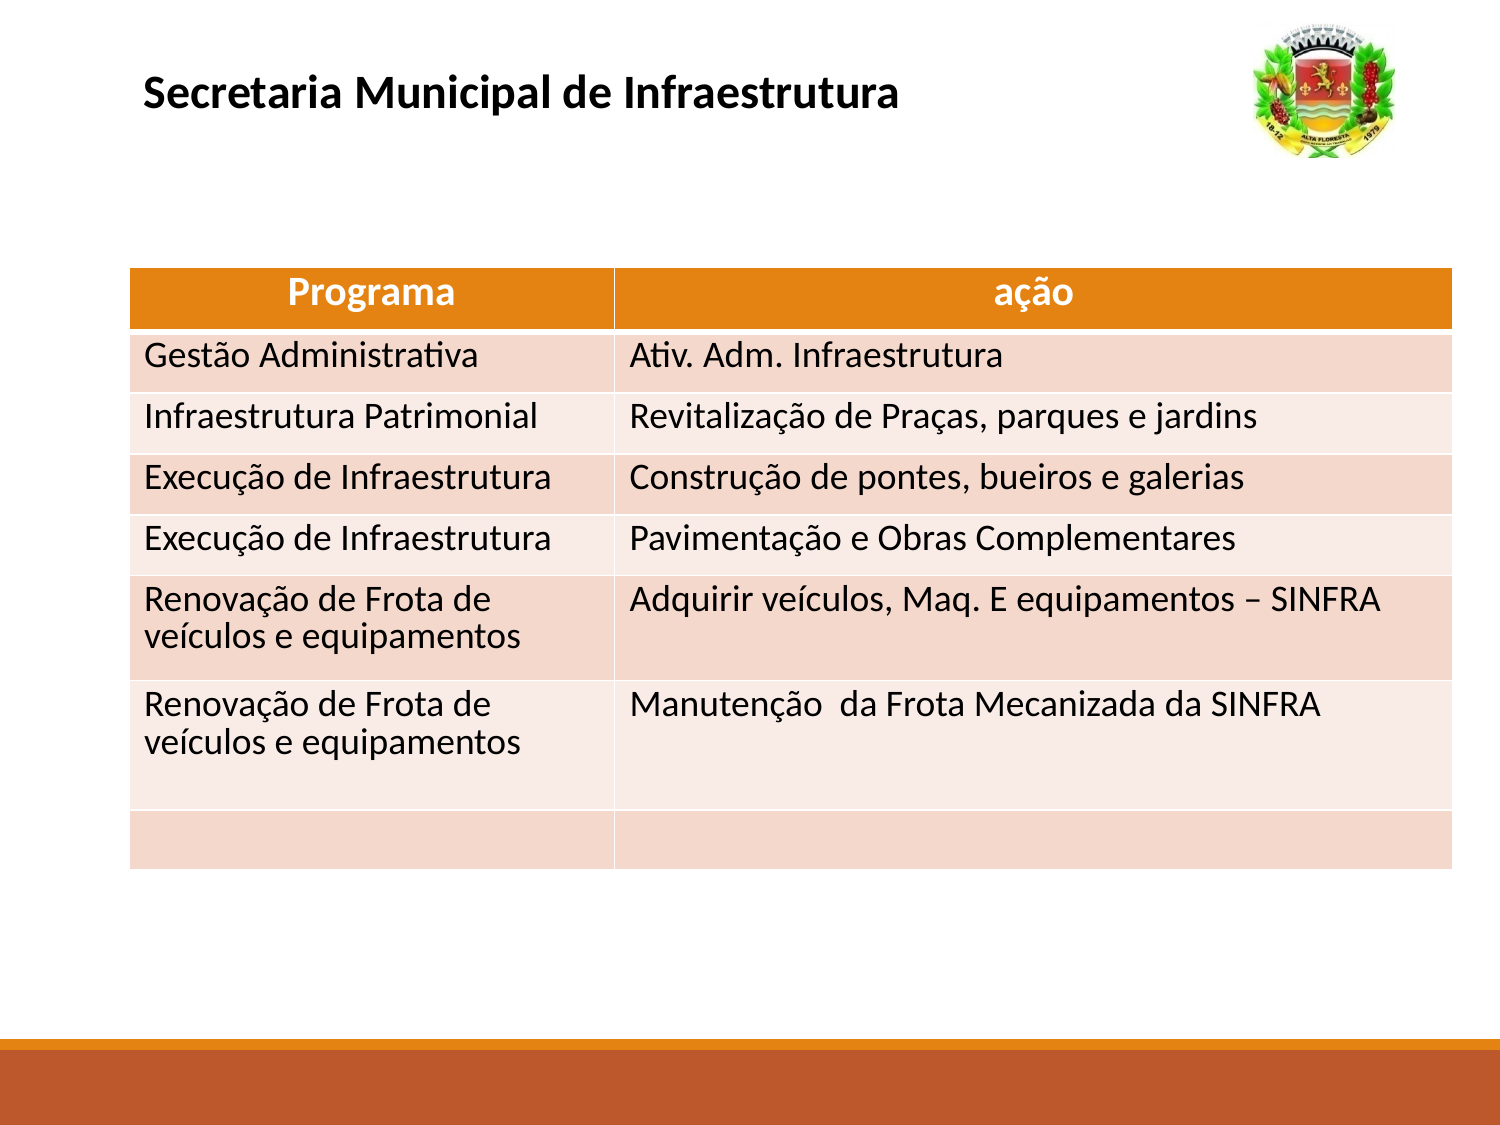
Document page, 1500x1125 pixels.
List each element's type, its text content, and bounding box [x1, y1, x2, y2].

picture [1253, 22, 1396, 158]
table_header ação [615, 268, 1452, 329]
text_box Secretaria Municipal de Infraestrutura [129, 53, 1250, 126]
table_cell Adquirir veículos, Maq. E equipamentos – SINFRA [615, 576, 1452, 680]
table_cell Renovação de Frota de veículos e equipamentos [130, 576, 614, 680]
table_cell Pavimentação e Obras Complementares [615, 516, 1452, 575]
table_cell [130, 811, 614, 869]
table_cell Construção de pontes, bueiros e galerias [615, 455, 1452, 514]
table_cell [615, 811, 1452, 869]
table_cell Gestão Administrativa [130, 335, 614, 392]
table_cell Revitalização de Praças, parques e jardins [615, 394, 1452, 453]
table_cell Renovação de Frota de veículos e equipamentos [130, 681, 614, 809]
table_header Programa [130, 268, 614, 329]
table_cell Execução de Infraestrutura [130, 516, 614, 575]
table_cell Manutenção da Frota Mecanizada da SINFRA [615, 681, 1452, 809]
table_cell Infraestrutura Patrimonial [130, 394, 614, 453]
table_cell Execução de Infraestrutura [130, 455, 614, 514]
table_cell Ativ. Adm. Infraestrutura [615, 335, 1452, 392]
